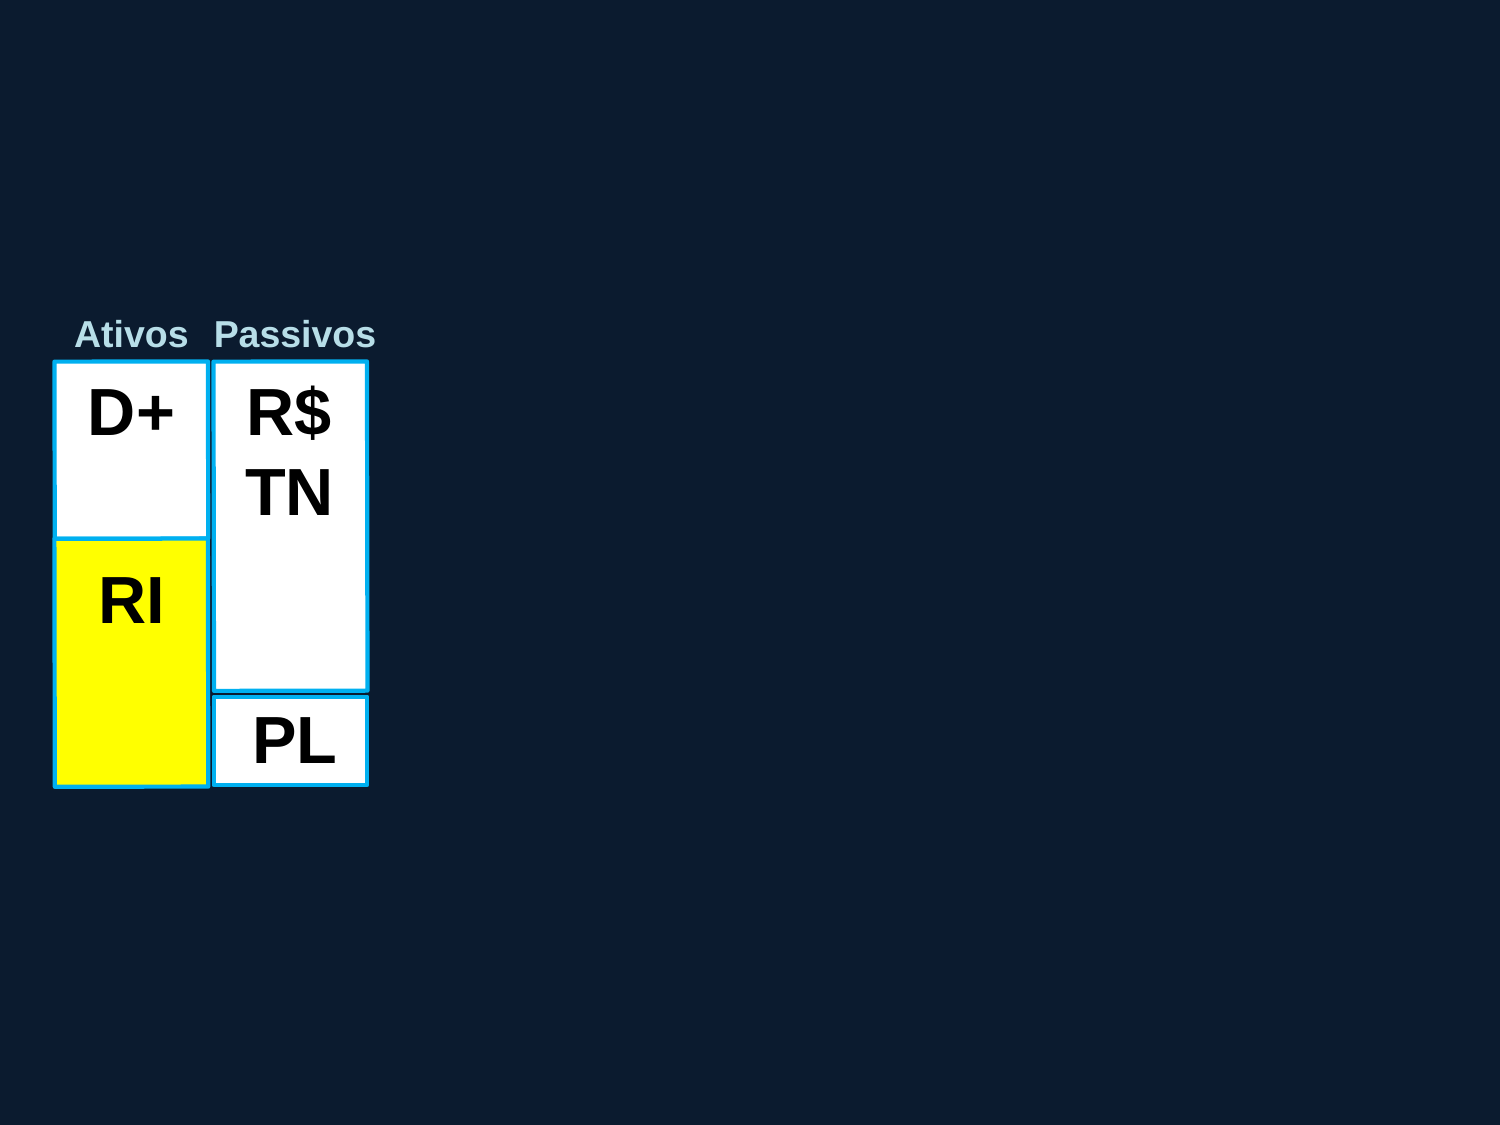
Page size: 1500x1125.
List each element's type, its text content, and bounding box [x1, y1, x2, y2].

text_box [52, 359, 211, 540]
text_box [211, 363, 370, 693]
text_box [52, 536, 211, 789]
text_box RI [54, 548, 209, 644]
text_box Ativos [54, 302, 194, 363]
text_box Passivos [194, 302, 396, 363]
text_box R$ TN [212, 363, 367, 537]
text_box [212, 695, 369, 787]
text_box D+ [54, 363, 209, 457]
text_box PL [218, 689, 372, 784]
